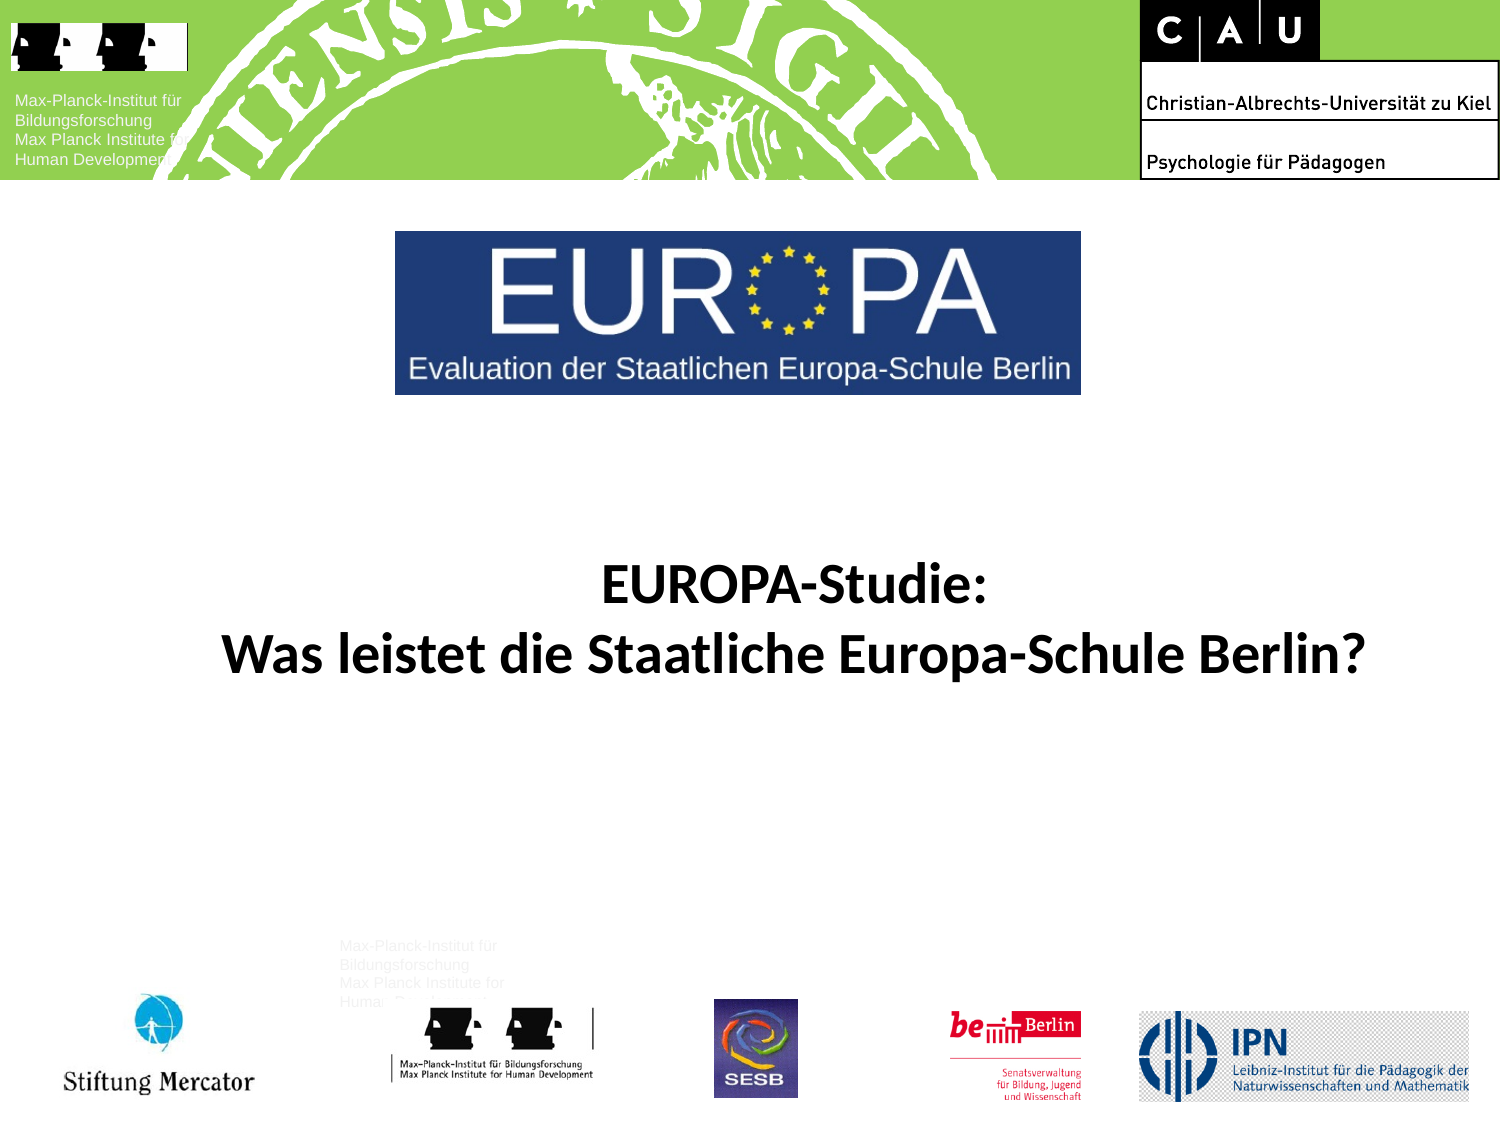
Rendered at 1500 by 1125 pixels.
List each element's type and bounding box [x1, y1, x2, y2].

picture [383, 999, 609, 1092]
picture [395, 231, 1081, 395]
picture [52, 987, 266, 1102]
picture [950, 1011, 1081, 1100]
picture [11, 23, 188, 71]
picture [714, 999, 798, 1098]
picture [1139, 1011, 1469, 1102]
text_box [0, 0, 1500, 1102]
